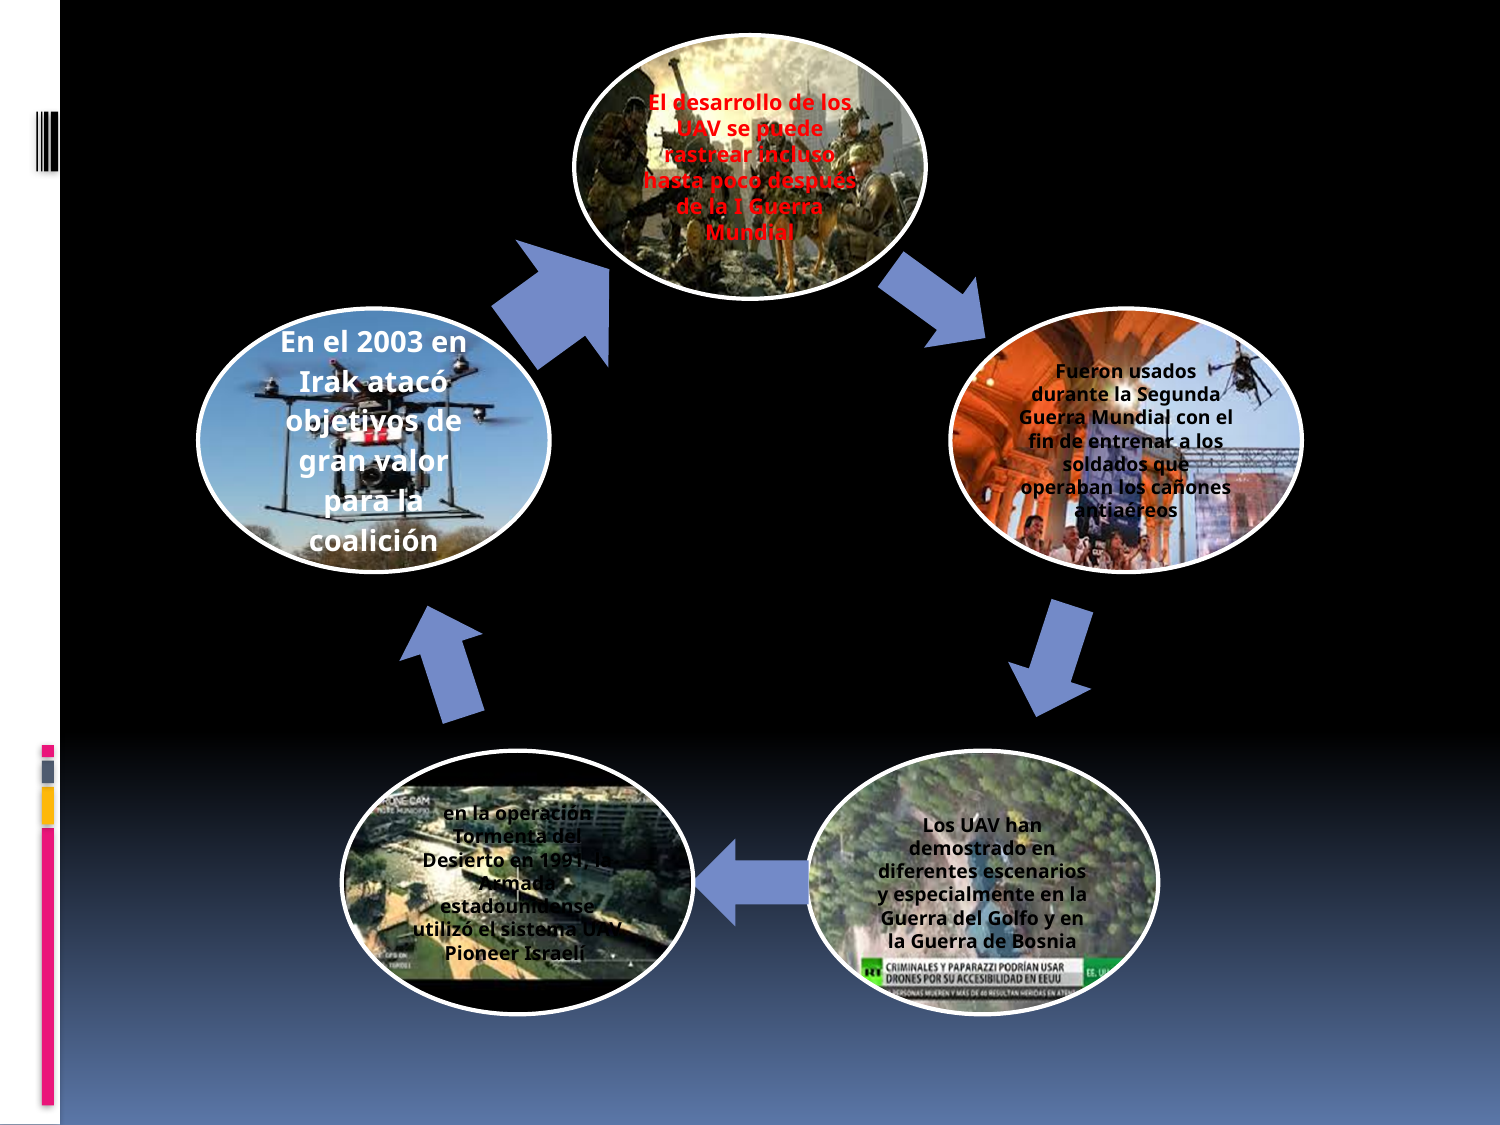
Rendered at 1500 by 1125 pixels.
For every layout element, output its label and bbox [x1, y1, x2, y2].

text_box [46, 34, 1454, 1091]
